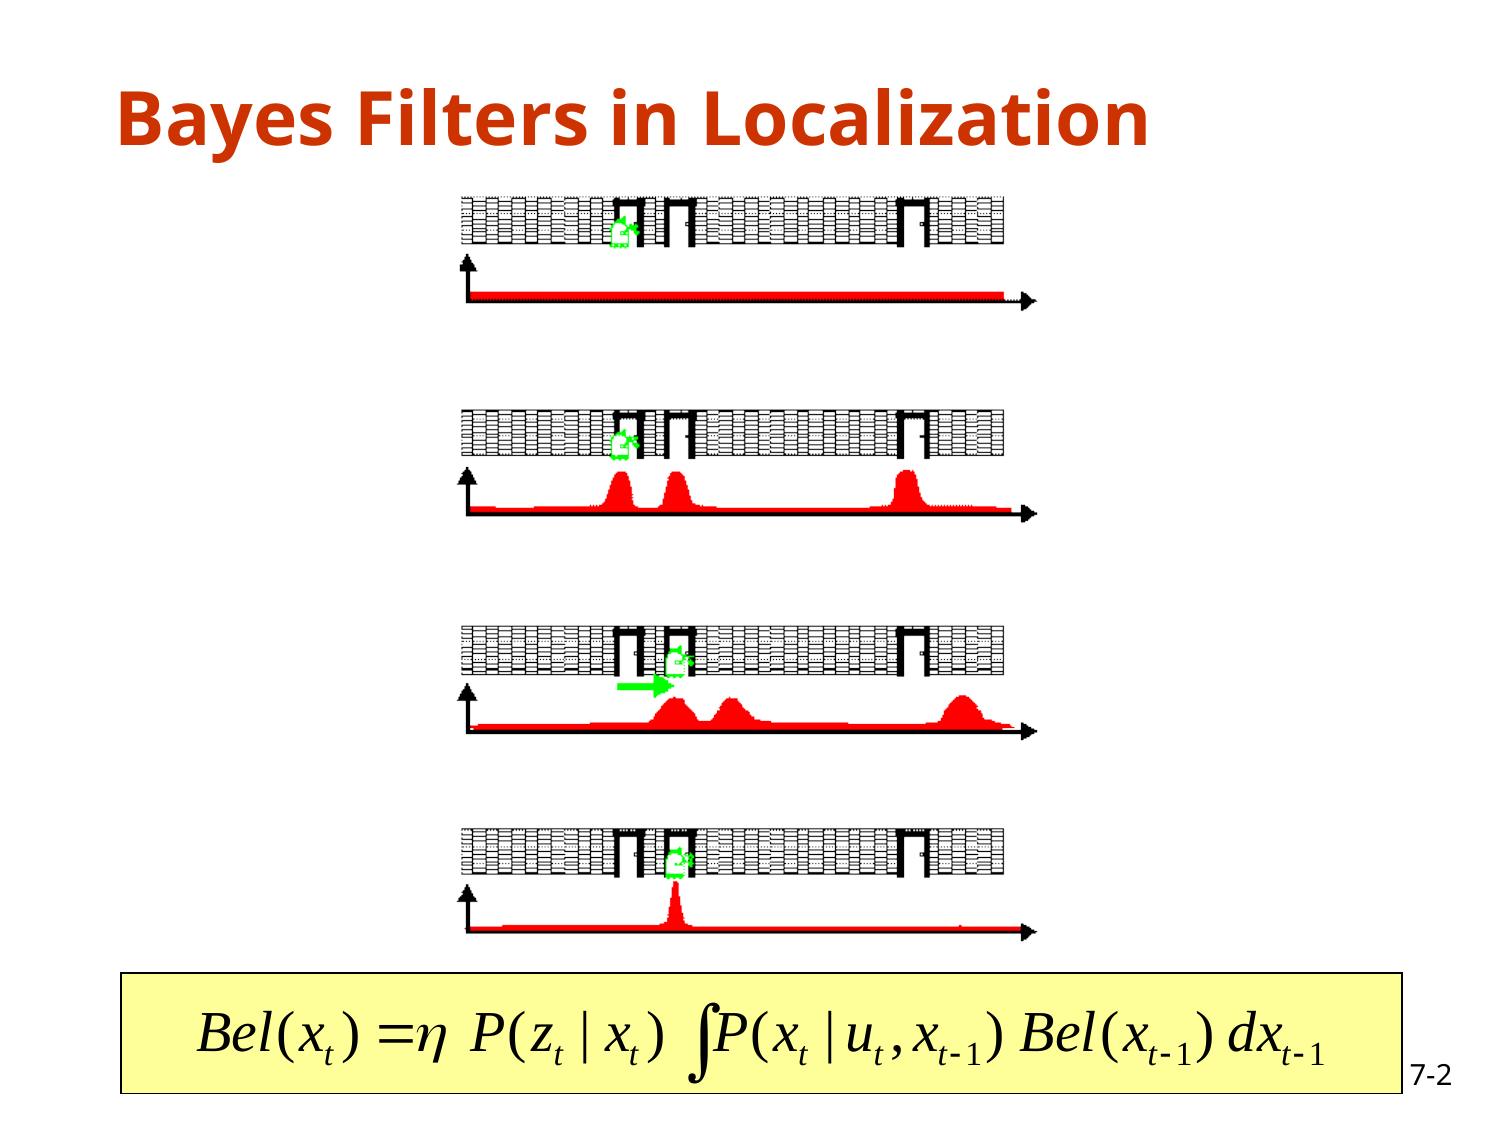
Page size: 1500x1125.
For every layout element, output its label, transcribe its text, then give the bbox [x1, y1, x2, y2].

picture [410, 145, 1080, 983]
text_box [120, 972, 405, 1094]
title Bayes Filters in Localization [99, 61, 1483, 168]
text_box [1085, 972, 1402, 1094]
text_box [185, 983, 1332, 1090]
